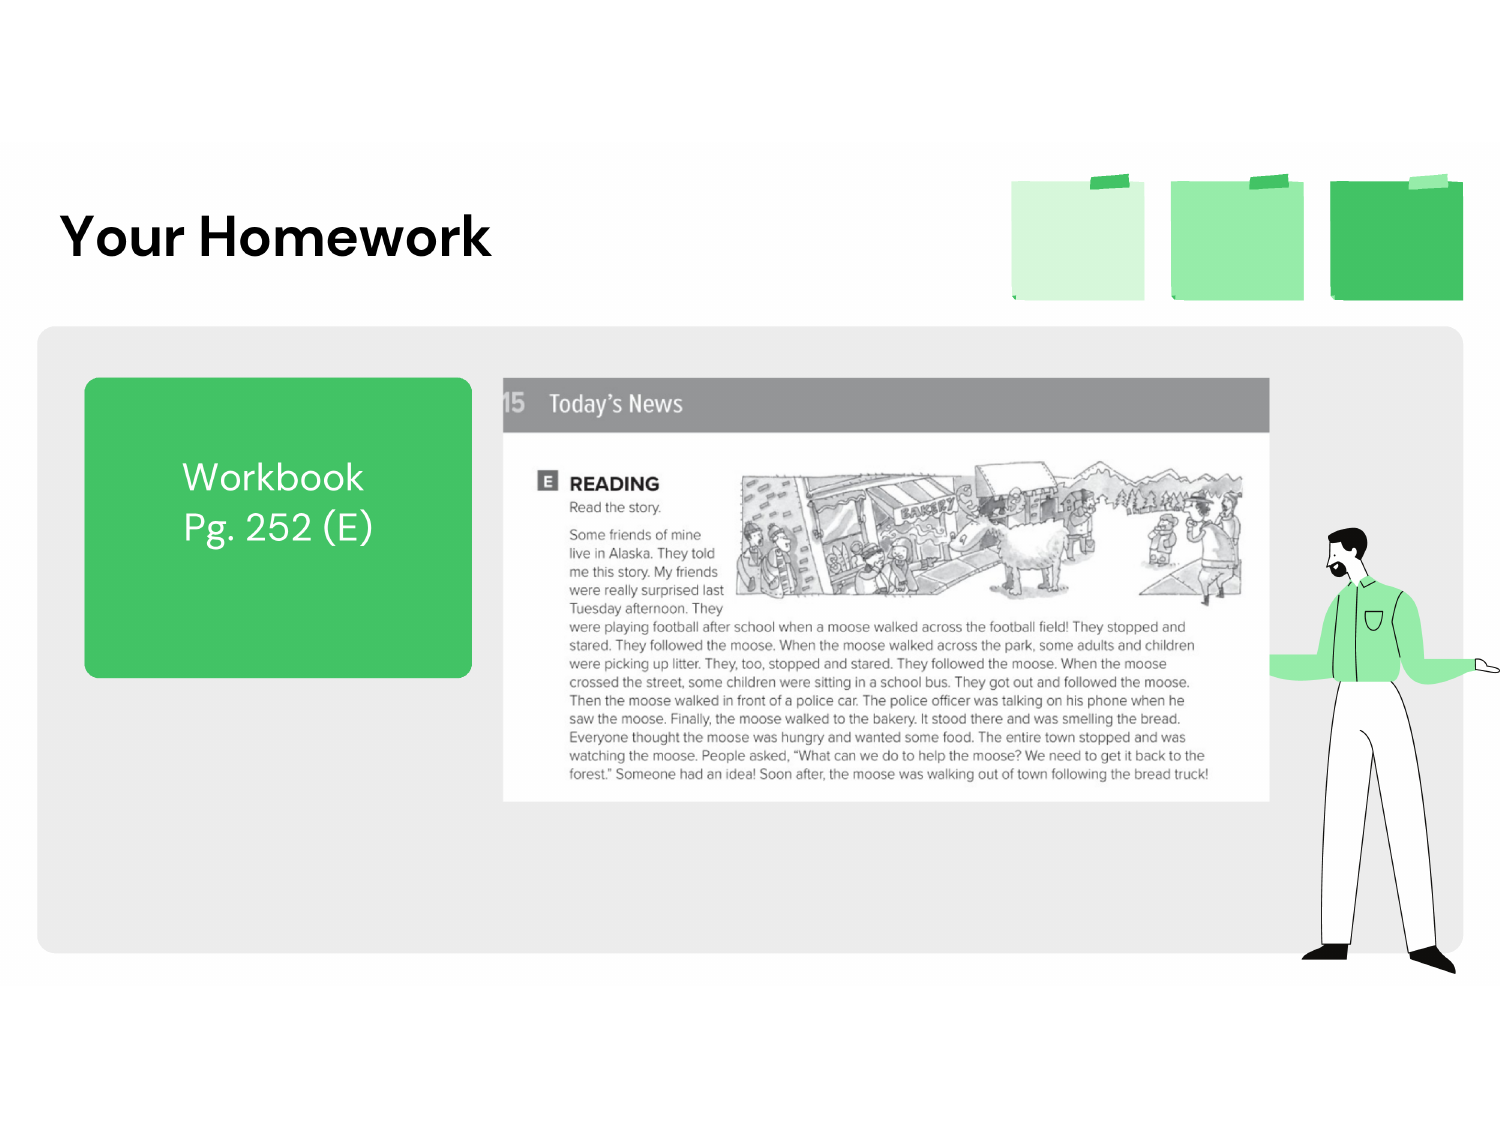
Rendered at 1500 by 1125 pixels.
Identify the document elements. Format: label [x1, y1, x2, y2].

picture [0, 141, 1500, 987]
